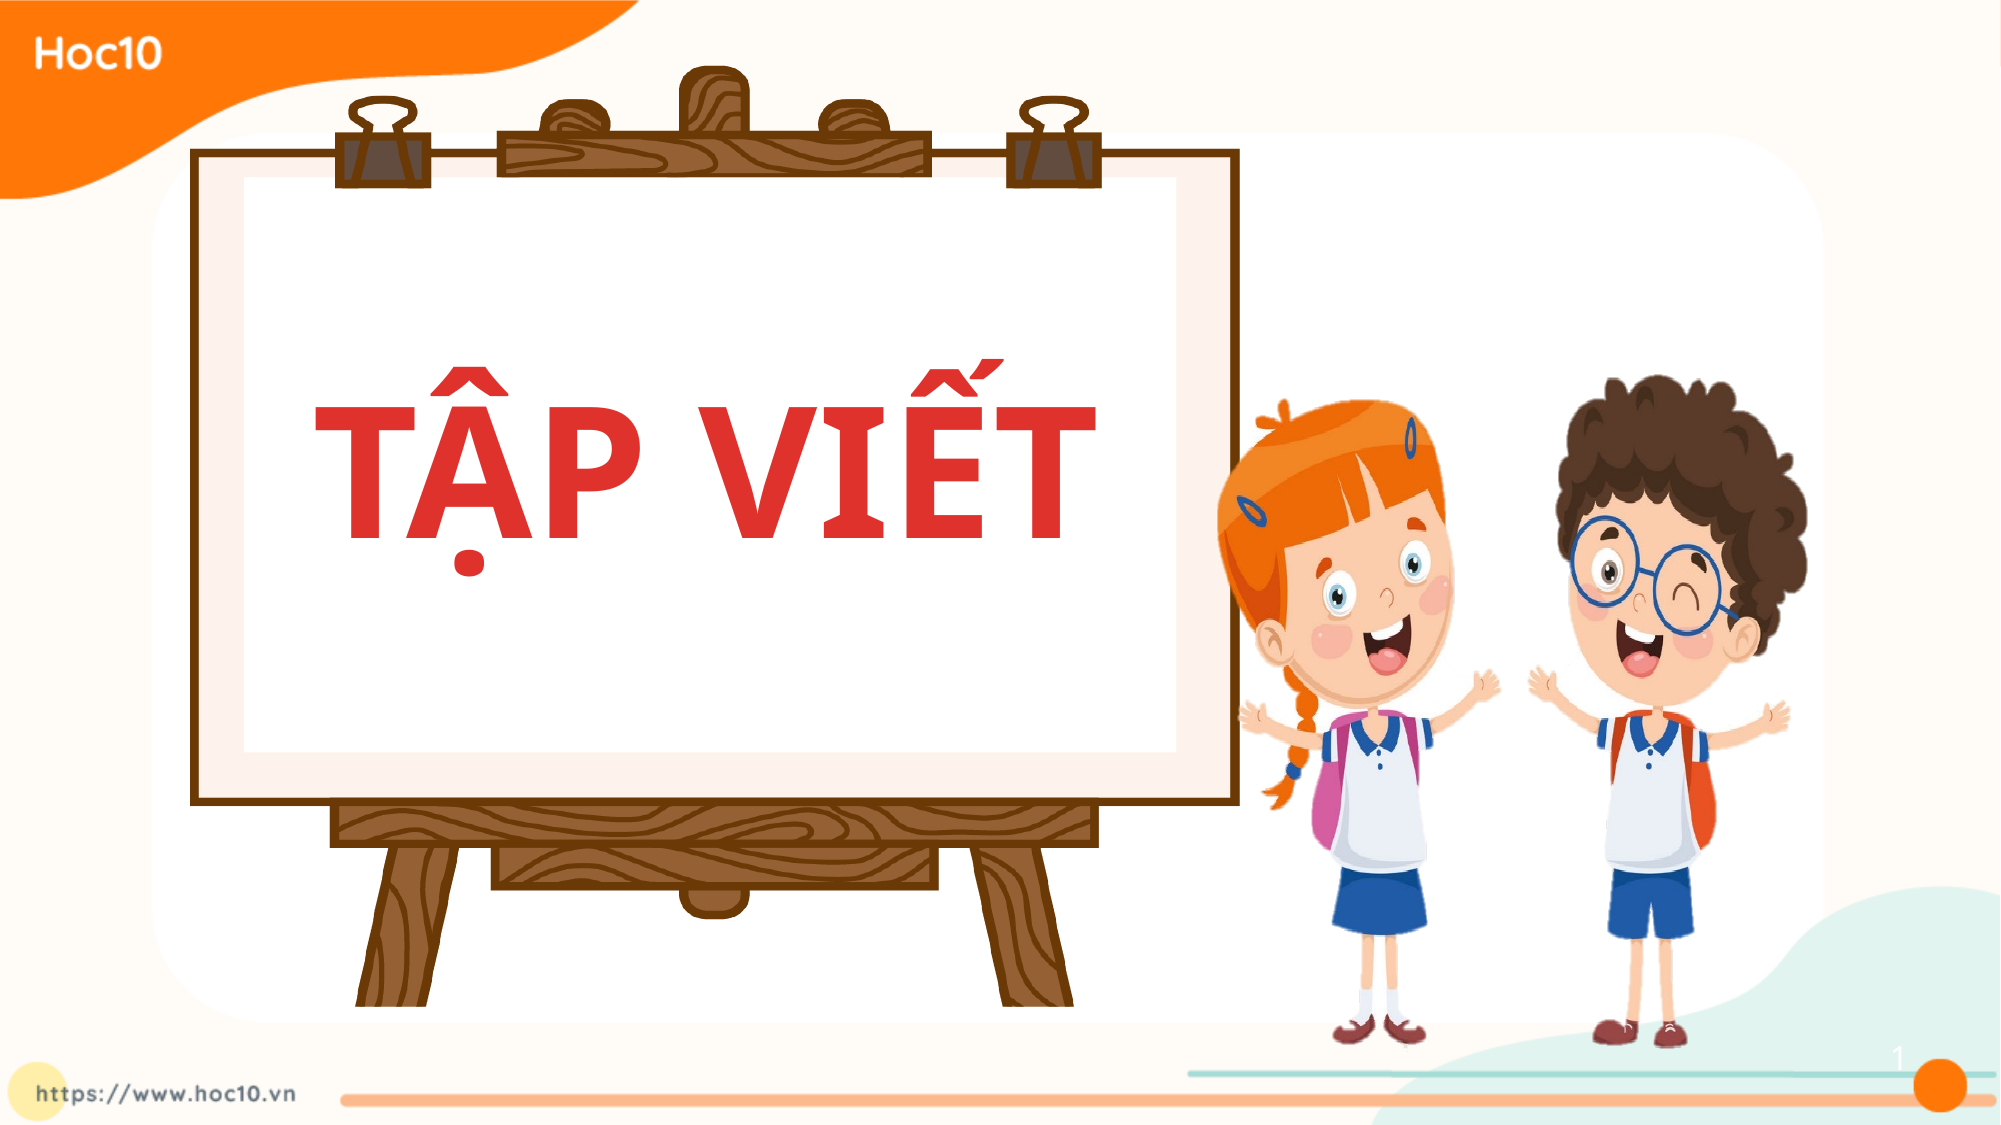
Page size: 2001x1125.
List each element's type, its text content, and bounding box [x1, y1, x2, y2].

picture [0, 0, 2001, 1125]
text_box 1 [1874, 1029, 1924, 1085]
